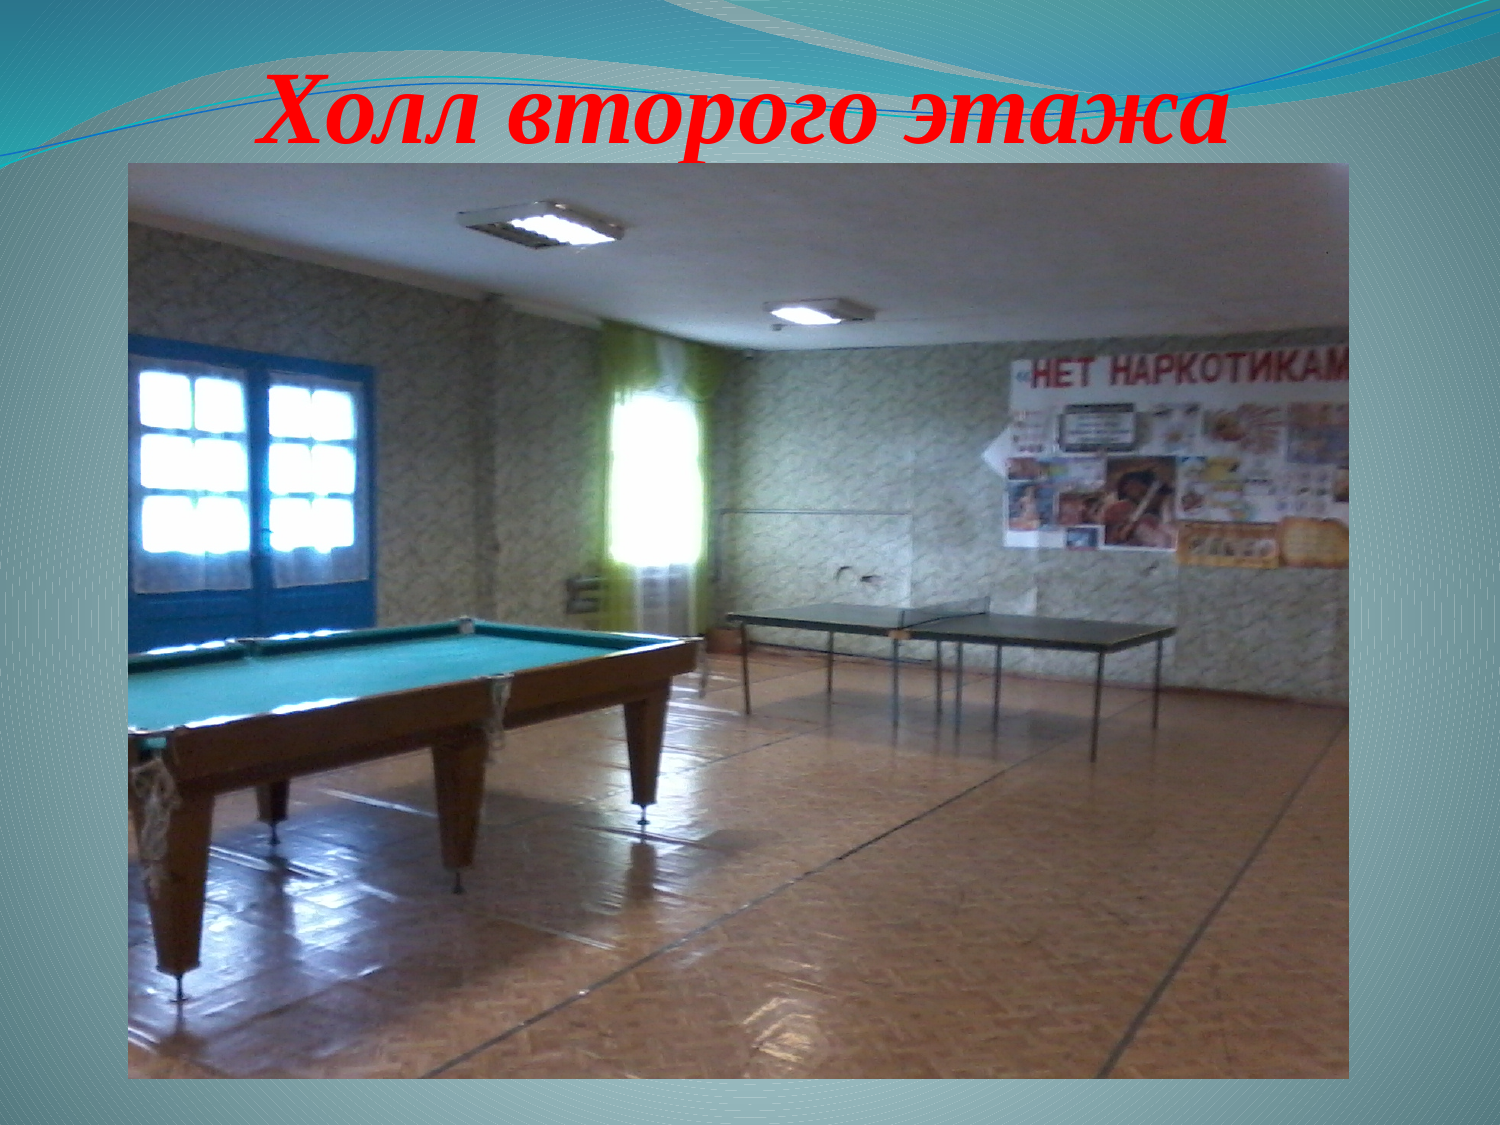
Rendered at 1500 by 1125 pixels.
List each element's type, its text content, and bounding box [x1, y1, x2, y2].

title Холл второго этажа [70, 25, 1421, 164]
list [128, 163, 1349, 1079]
